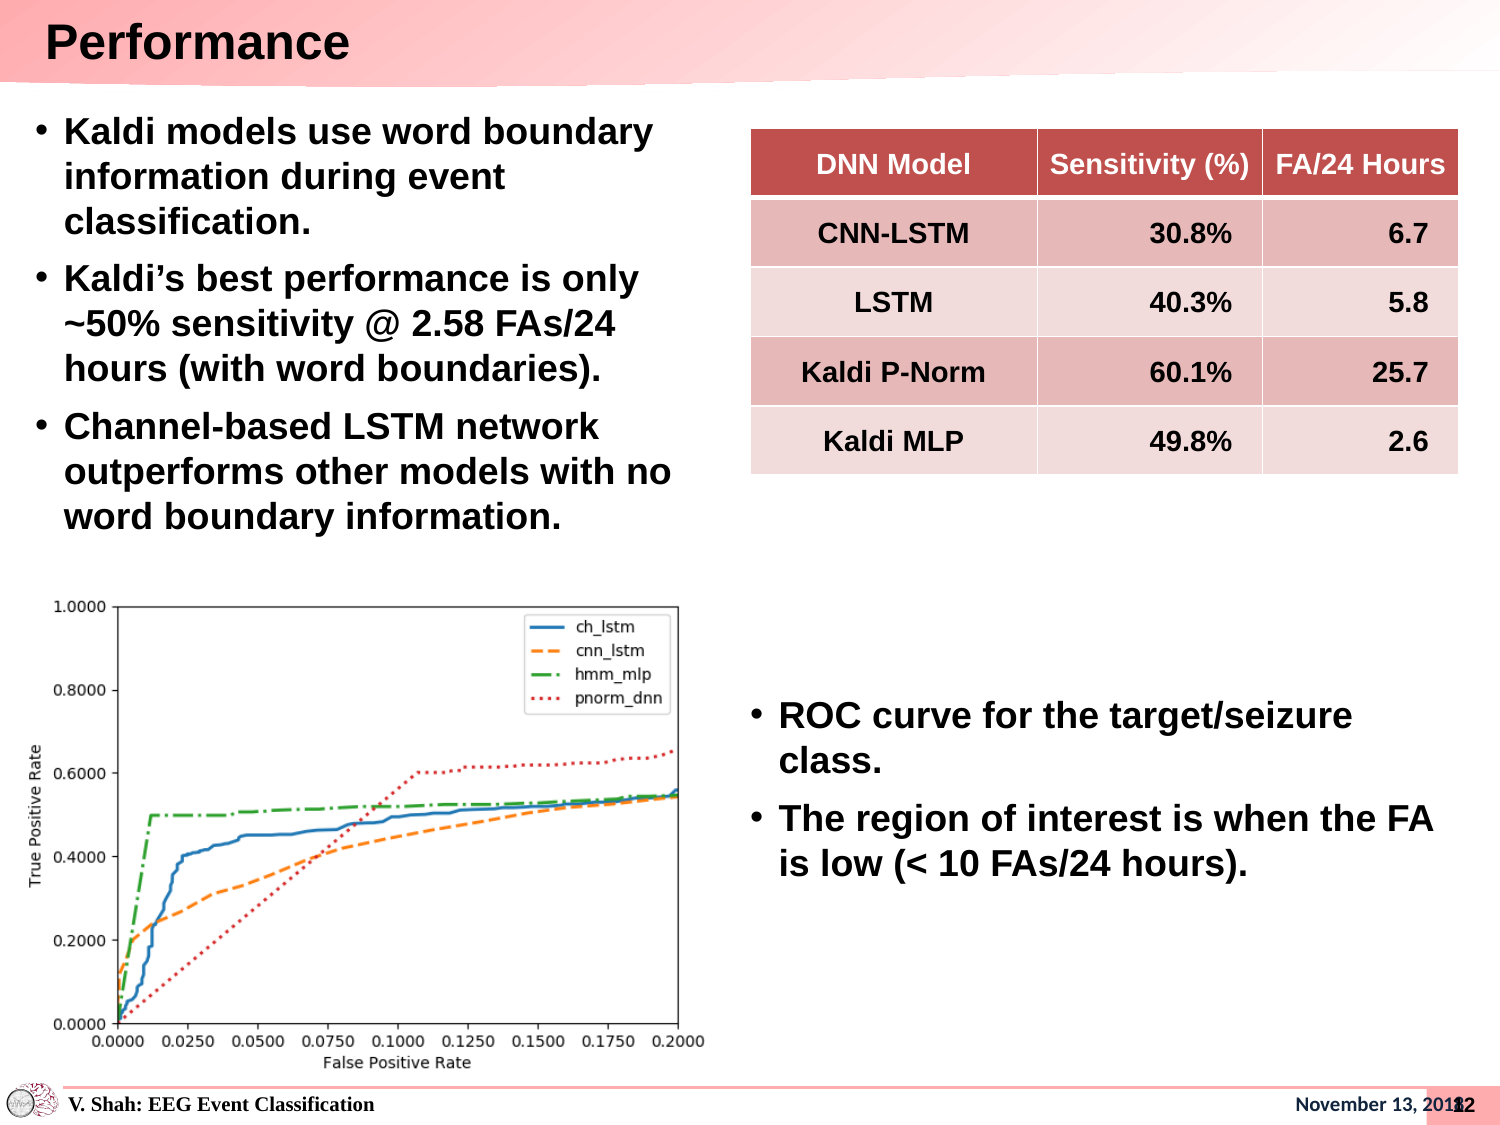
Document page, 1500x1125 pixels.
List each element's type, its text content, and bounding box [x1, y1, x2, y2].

table_cell 40.3% [1038, 268, 1262, 336]
table_cell CNN-LSTM [751, 200, 1037, 266]
table_cell Kaldi MLP [751, 407, 1037, 474]
table_cell 6.7 [1263, 200, 1458, 266]
table_header FA/24 Hours [1263, 129, 1458, 195]
text_box Performance [0, 0, 1500, 80]
table_header DNN Model [751, 129, 1037, 195]
table_cell 2.6 [1263, 407, 1458, 474]
picture [6, 541, 751, 1118]
table_cell 30.8% [1038, 200, 1262, 266]
table_cell 25.7 [1263, 337, 1458, 405]
table_cell 60.1% [1038, 337, 1262, 405]
table_header Sensitivity (%) [1038, 129, 1262, 195]
table_cell 5.8 [1263, 268, 1458, 336]
table_cell LSTM [751, 268, 1037, 336]
table_cell 49.8% [1038, 407, 1262, 474]
table_cell Kaldi P-Norm [751, 337, 1037, 405]
